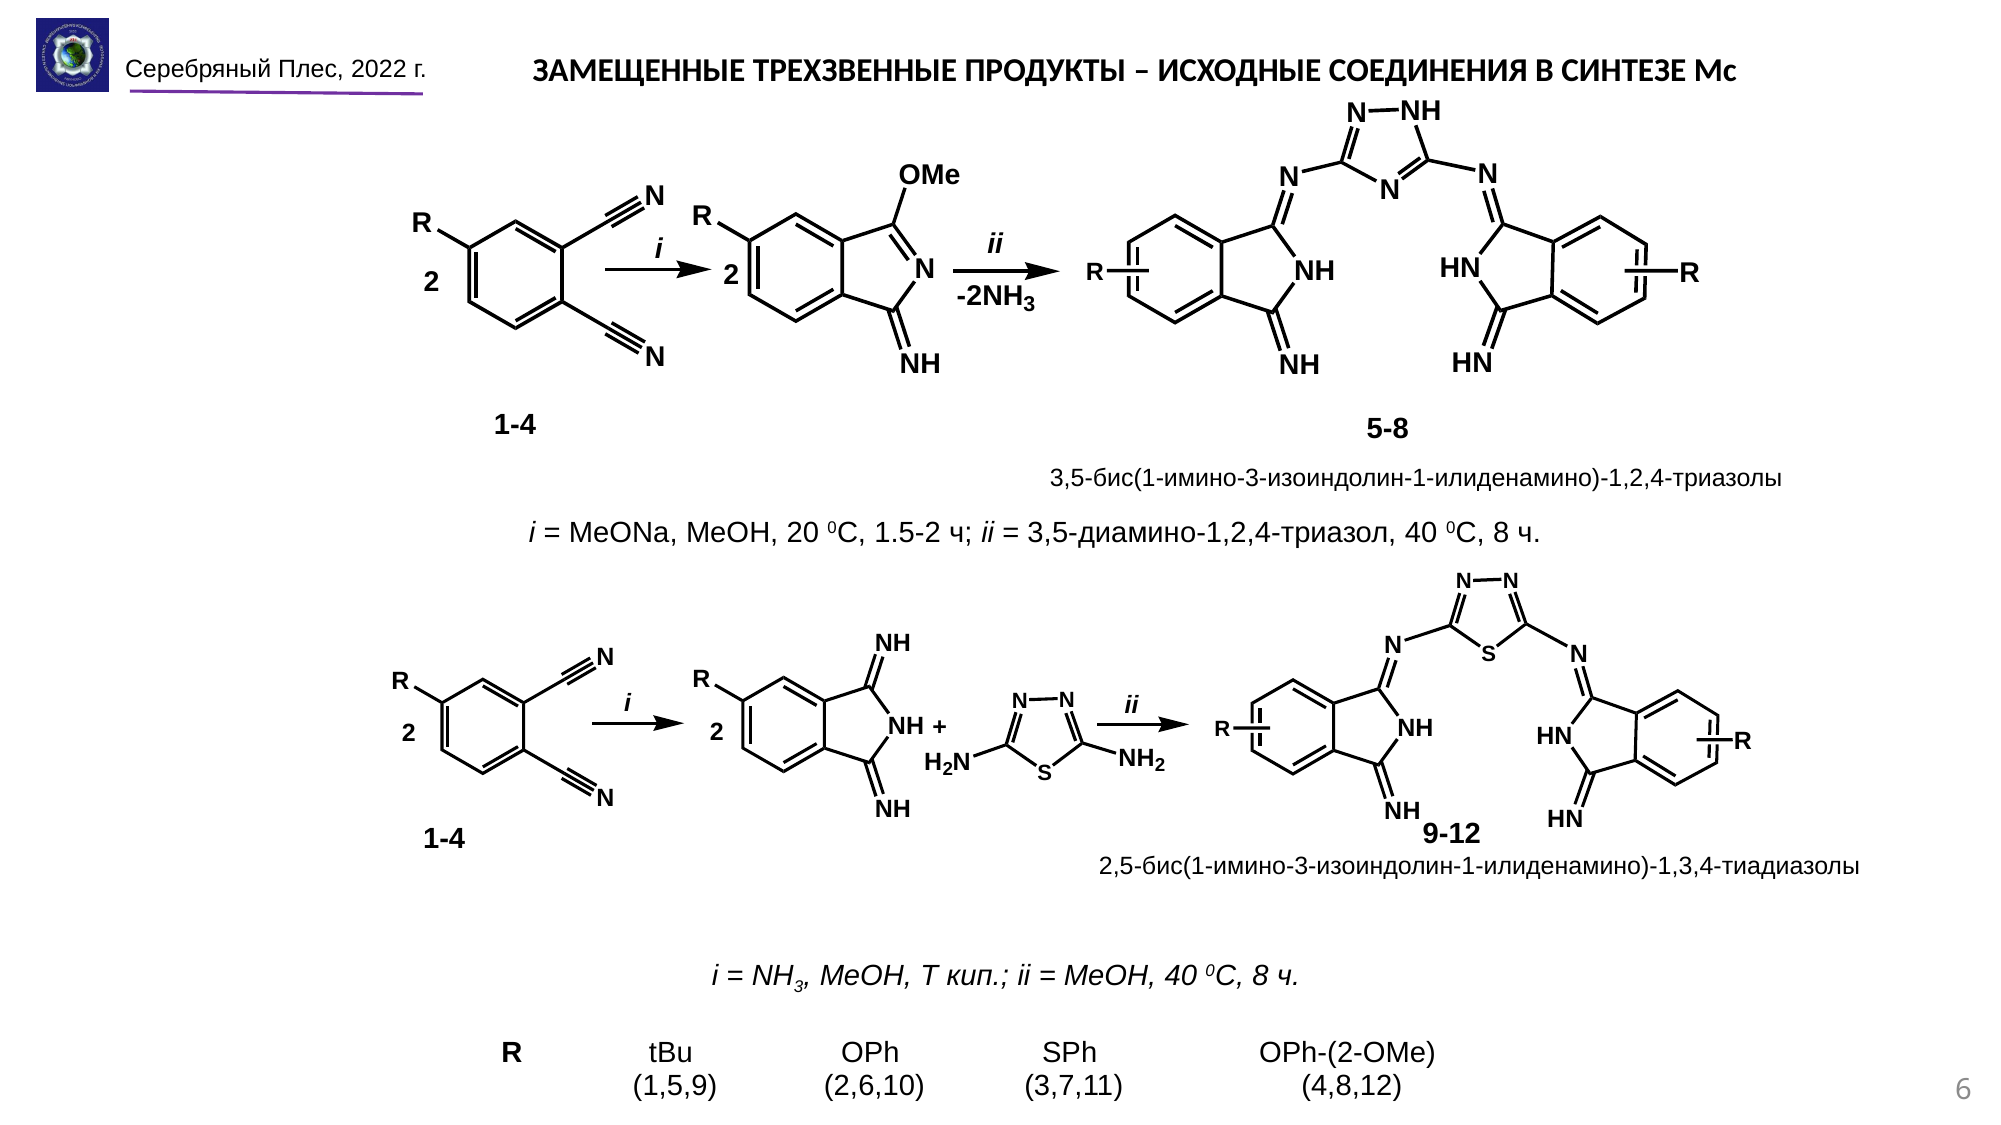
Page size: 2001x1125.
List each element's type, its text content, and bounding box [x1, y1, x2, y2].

text_box 5-8 [1351, 401, 1424, 452]
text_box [129, 90, 423, 94]
text_box i = MeONa, MeOH, 20 0C, 1.5-2 ч; ii = 3,5-диамино-1,2,4-триазол, 40 0С, 8 ч. [459, 505, 1611, 556]
table_header tBu (1,5,9) [575, 1036, 775, 1106]
text_box 3,5-бис(1-имино-3-изоиндолин-1-илиденамино)-1,2,4-триазолы [1035, 454, 1826, 499]
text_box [388, 567, 1756, 832]
table_header OPh (2,6,10) [775, 1036, 974, 1106]
text_box 1-4 [479, 397, 552, 448]
slide_number 6 [1636, 1057, 1987, 1118]
text_box ЗАМЕЩЕННЫЕ ТРЕХЗВЕННЫЕ ПРОДУКТЫ – ИСХОДНЫЕ СОЕДИНЕНИЯ В СИНТЕЗЕ Мс [326, 40, 1945, 96]
text_box i = NH3, MeOH, T кип.; ii = MeOH, 40 0C, 8 ч. [639, 949, 1373, 1004]
text_box 1-4 [408, 832, 481, 862]
table_header SPh (3,7,11) [974, 1036, 1173, 1106]
table_header R [490, 1036, 575, 1106]
text_box Серебряный Плес, 2022 г. [110, 45, 326, 91]
picture [36, 18, 109, 92]
text_box 2,5-бис(1-имино-3-изоиндолин-1-илиденамино)-1,3,4-тиадиазолы [1084, 842, 2000, 888]
text_box 9-12 [1407, 832, 1497, 842]
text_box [408, 94, 1704, 379]
table_header OPh-(2-OMe) (4,8,12) [1173, 1036, 1522, 1106]
